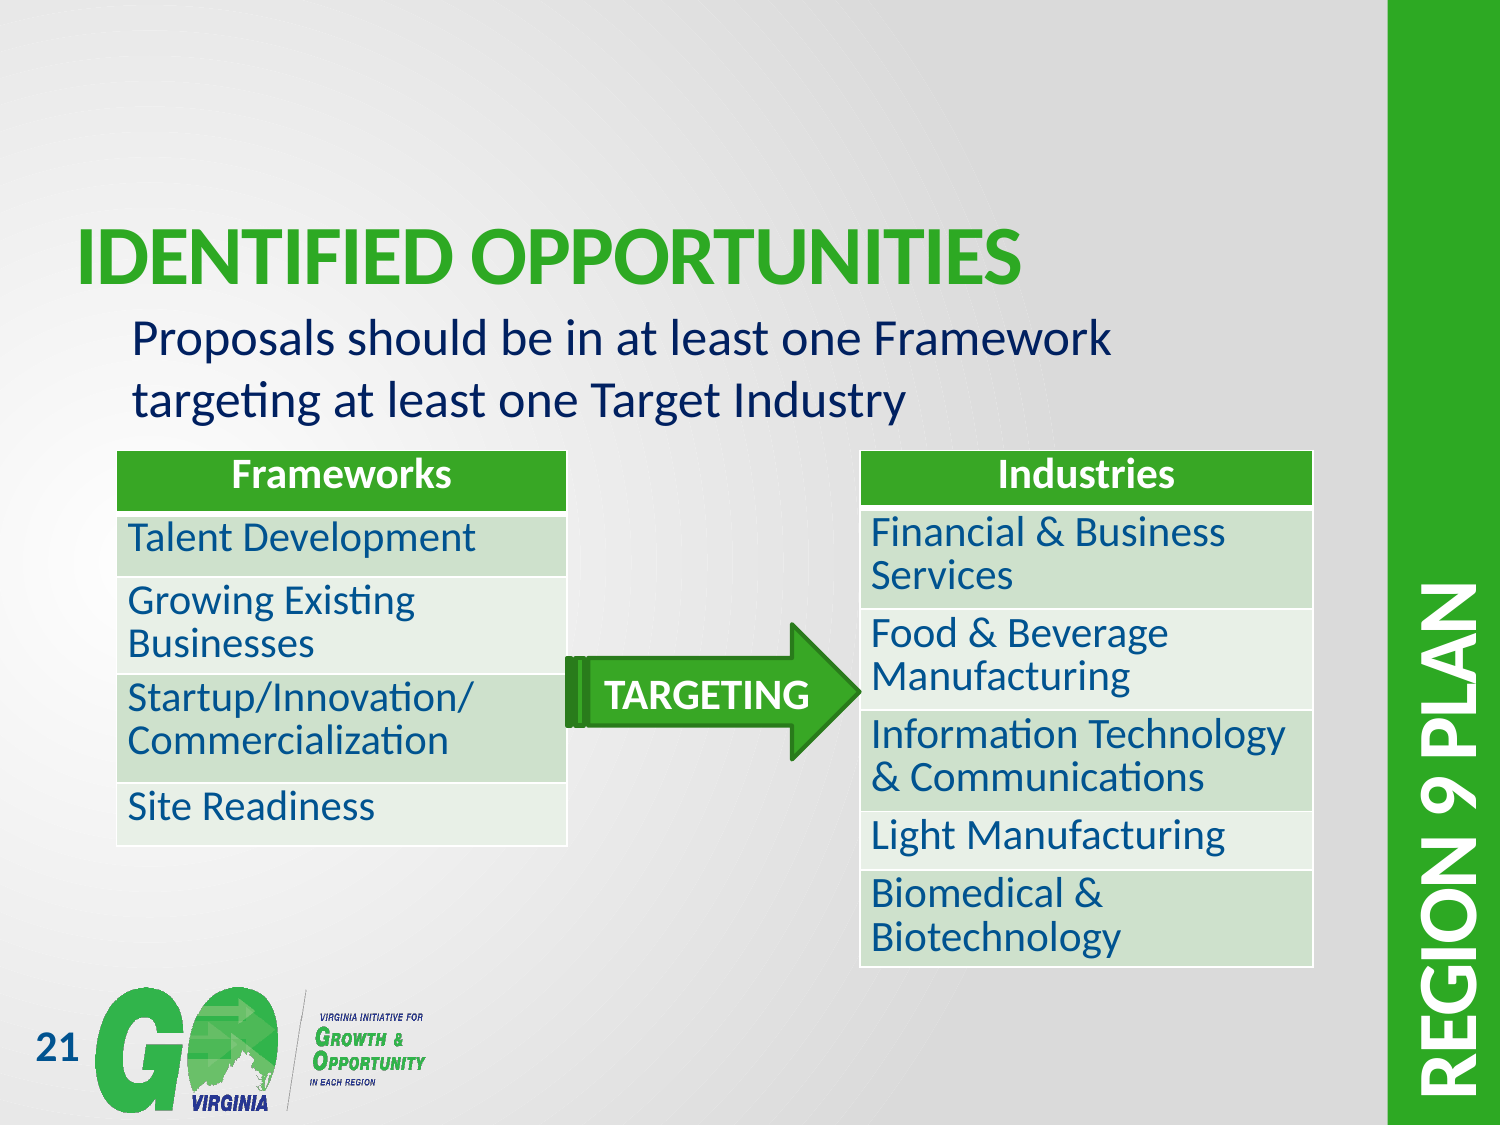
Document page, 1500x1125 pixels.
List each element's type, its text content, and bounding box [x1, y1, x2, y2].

text_box TARGETING [565, 622, 862, 762]
list Proposals should be in at least one Framework targeting at least one Target Industry [116, 306, 1297, 436]
table_cell Startup/Innovation/ Commercialization [117, 675, 566, 782]
table_cell Information Technology & Communications [861, 711, 1312, 811]
table_header Industries [861, 451, 1312, 505]
table_cell Light Manufacturing [861, 812, 1312, 869]
table_cell Food & Beverage Manufacturing [861, 610, 1312, 709]
table_cell Talent Development [117, 517, 566, 576]
table_cell Biomedical & Biotechnology [861, 871, 1312, 966]
text_box Region 9 plan [1381, 225, 1500, 1112]
title Identified Opportunities [60, 180, 1353, 322]
table_cell Growing Existing Businesses [117, 578, 566, 673]
picture [95, 987, 426, 1119]
table_cell Financial & Business Services [861, 511, 1312, 608]
table_header Frameworks [117, 451, 566, 511]
table_cell Site Readiness [117, 784, 566, 845]
